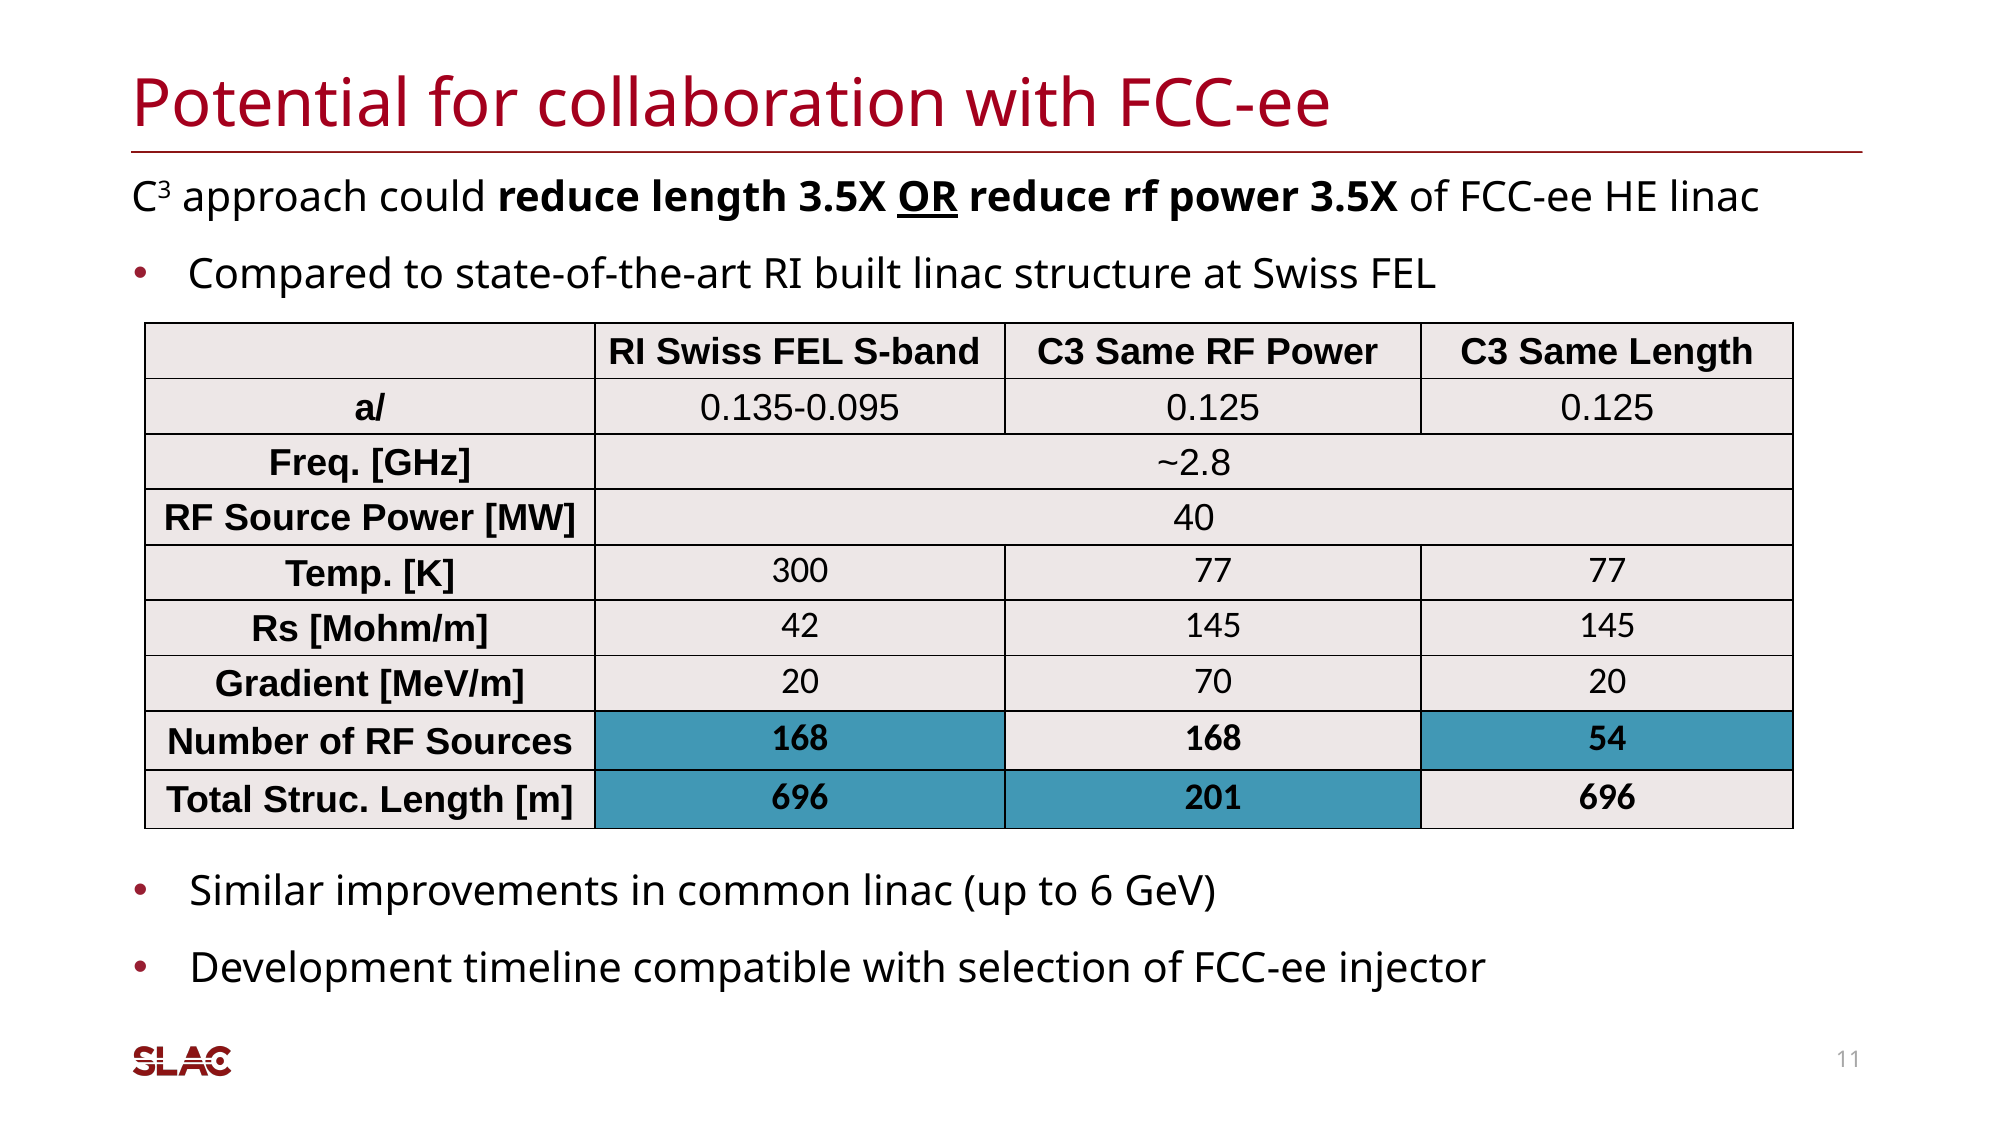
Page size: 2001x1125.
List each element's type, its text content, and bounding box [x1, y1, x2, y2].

slide_number 11 [1412, 1030, 1863, 1091]
list C3 approach could reduce length 3.5X OR reduce rf power 3.5X of FCC-ee HE linac Compared to state-of-the-art RI built linac structure at Swiss FEL Similar improvements in common linac (up to 6 GeV) Development timeline compatible with selection of FCC-ee injector [131, 162, 1863, 1031]
title Potential for collaboration with FCC-ee [131, 43, 1863, 148]
picture [129, 1043, 235, 1079]
